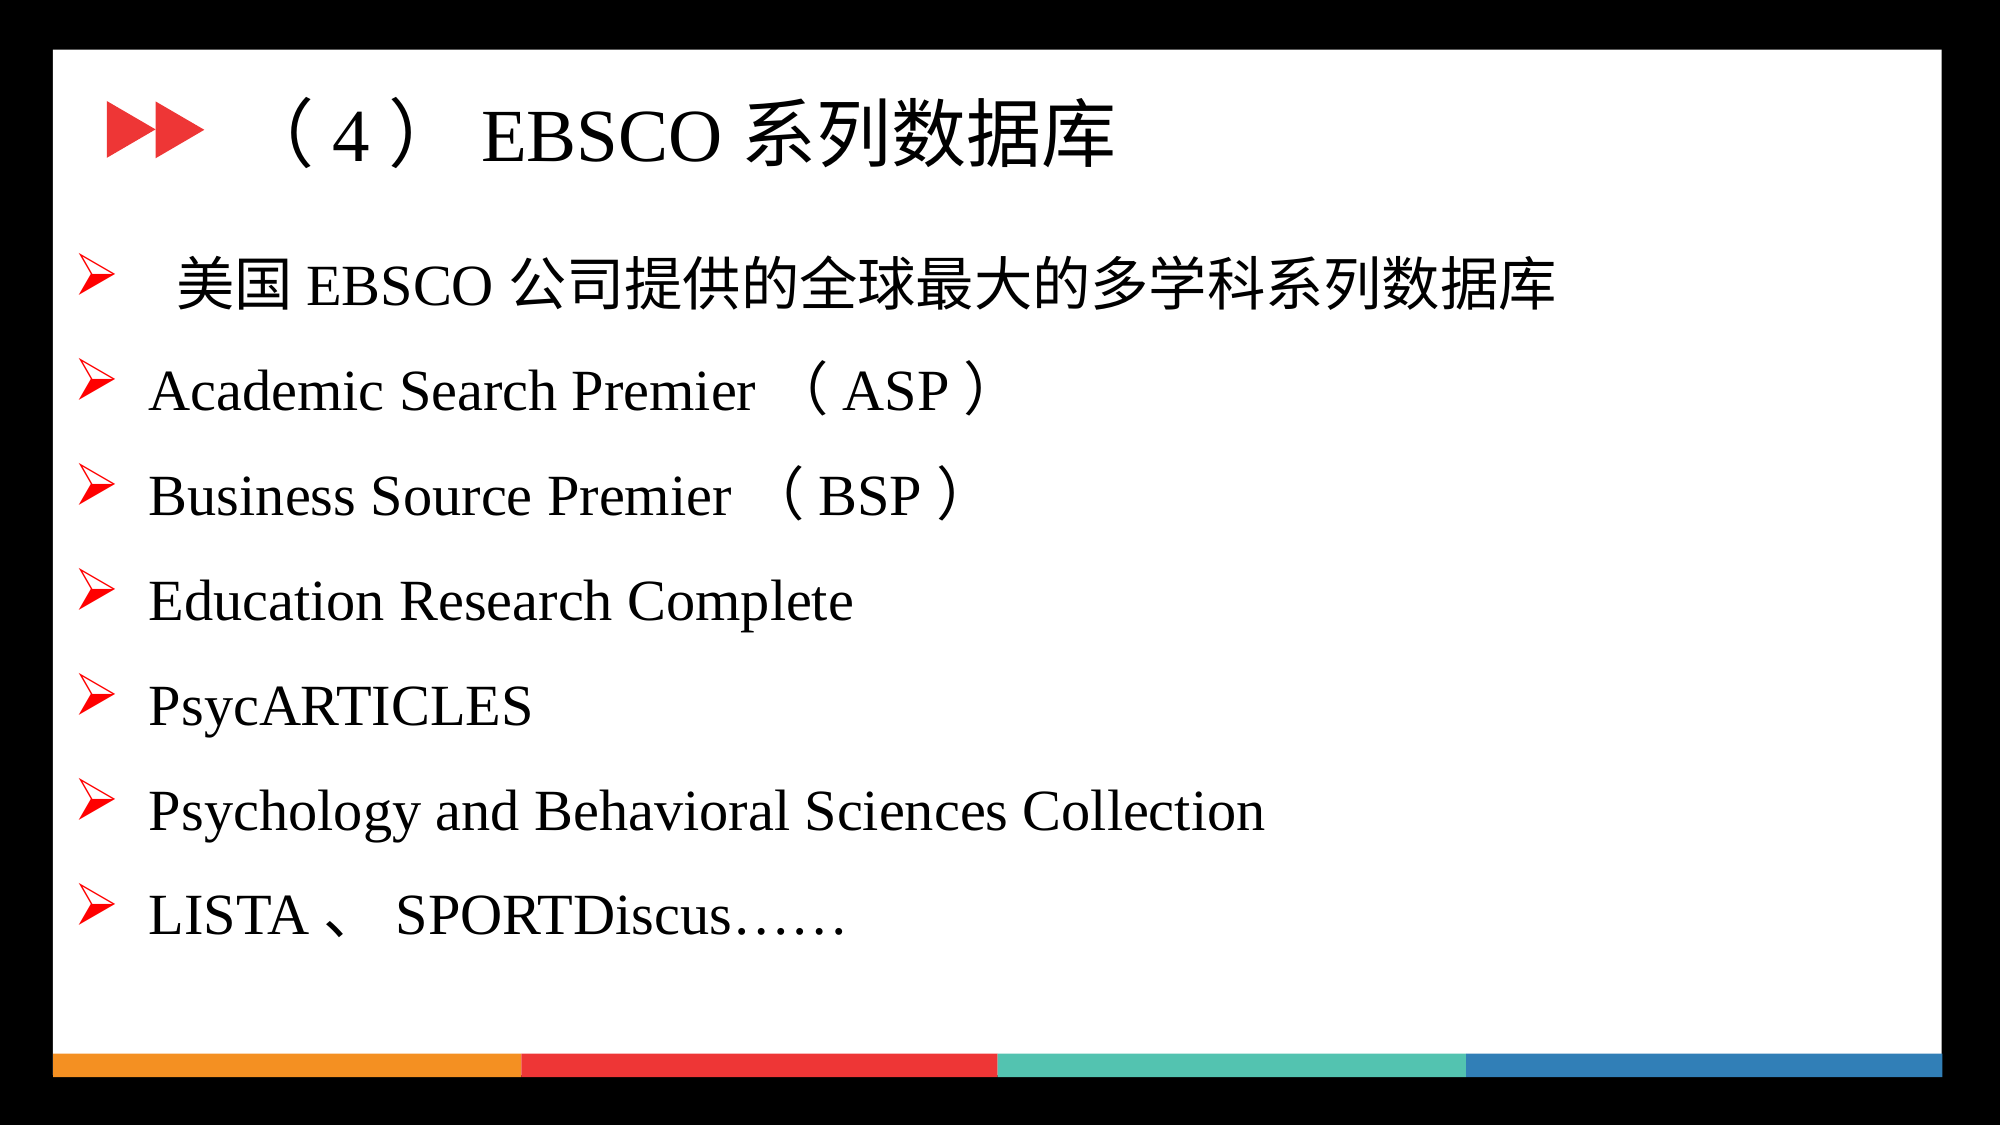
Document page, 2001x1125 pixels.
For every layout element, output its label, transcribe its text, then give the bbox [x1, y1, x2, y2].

text_box 美国EBSCO公司提供的全球最大的多学科系列数据库 Academic Search Premier（ASP） Business Source Premier（BSP） Education Research Complete PsycARTICLES Psychology and Behavioral Sciences Collection LISTA、SPORTDiscus…… [59, 204, 1941, 954]
text_box （4）EBSCO系列数据库 [225, 79, 1595, 185]
text_box [155, 101, 205, 159]
text_box [106, 100, 155, 158]
